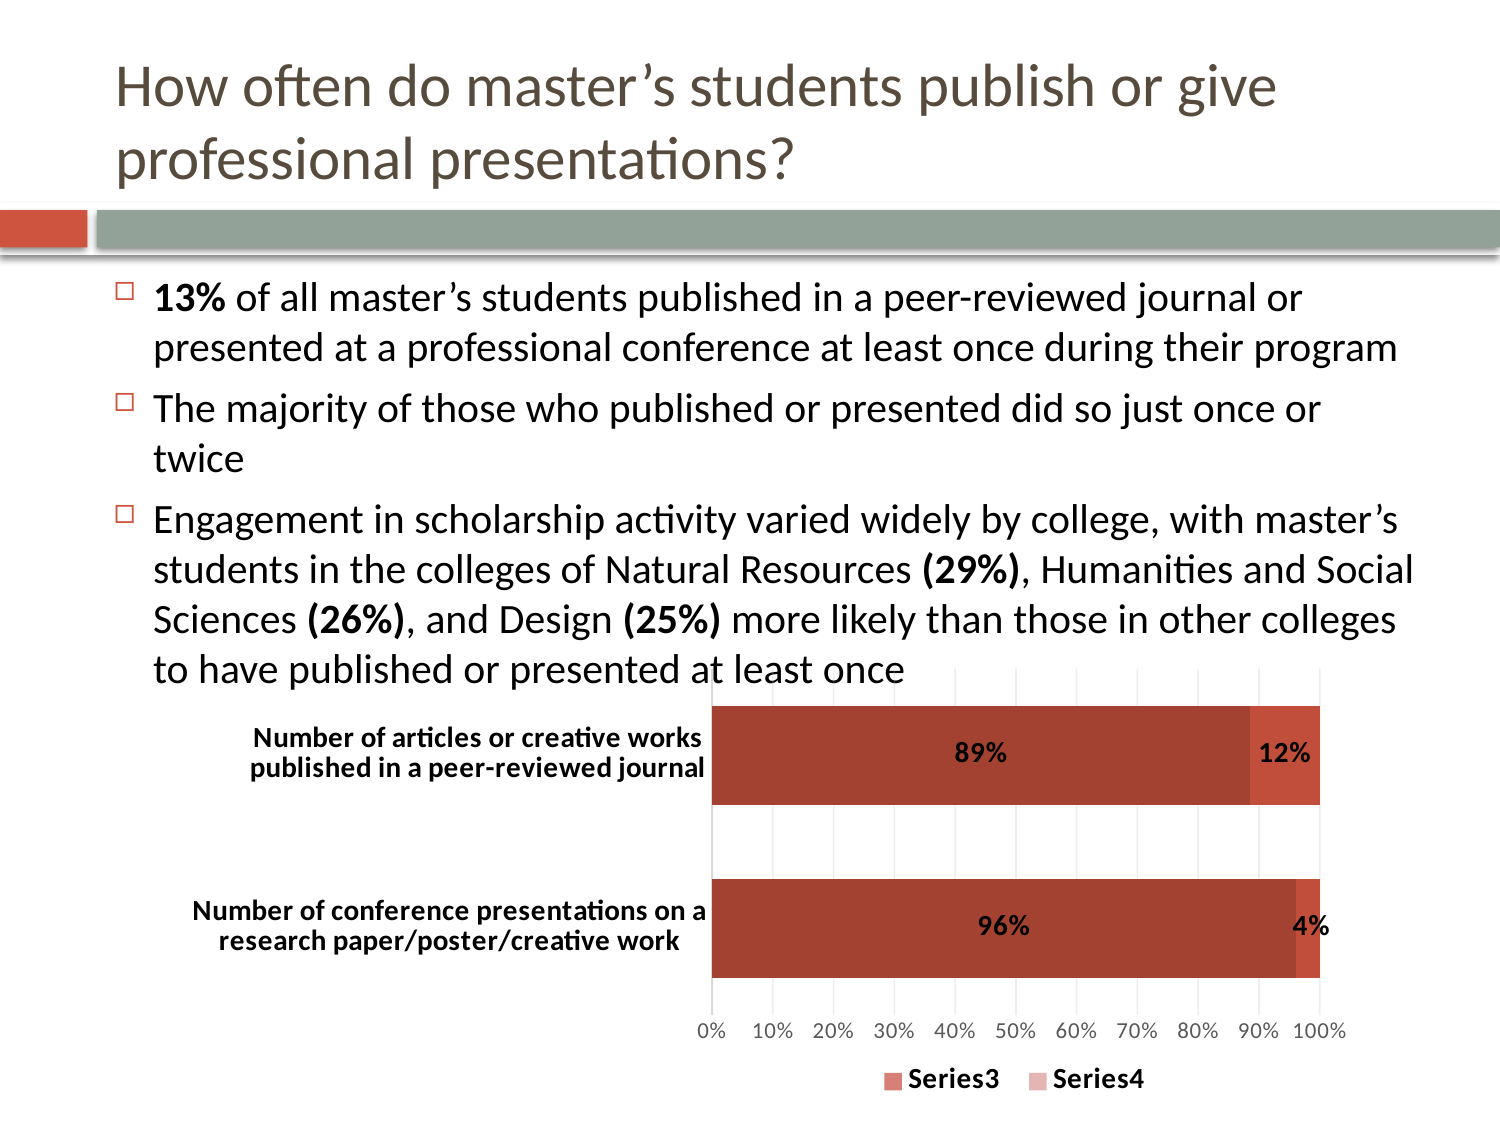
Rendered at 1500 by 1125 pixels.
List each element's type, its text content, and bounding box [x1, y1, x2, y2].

title How often do master’s students publish or give professional presentations? [100, 37, 1438, 200]
list 13% of all master’s students published in a peer-reviewed journal or presented at a professional conference at least once during their program The majority of those who published or presented did so just once or twice Engagement in scholarship activity varied widely by college, with master’s students in the colleges of Natural Resources (29%), Humanities and Social Sciences (26%), and Design (25%) more likely than those in other colleges to have published or presented at least once [98, 262, 1438, 1000]
chart [167, 643, 1382, 1125]
